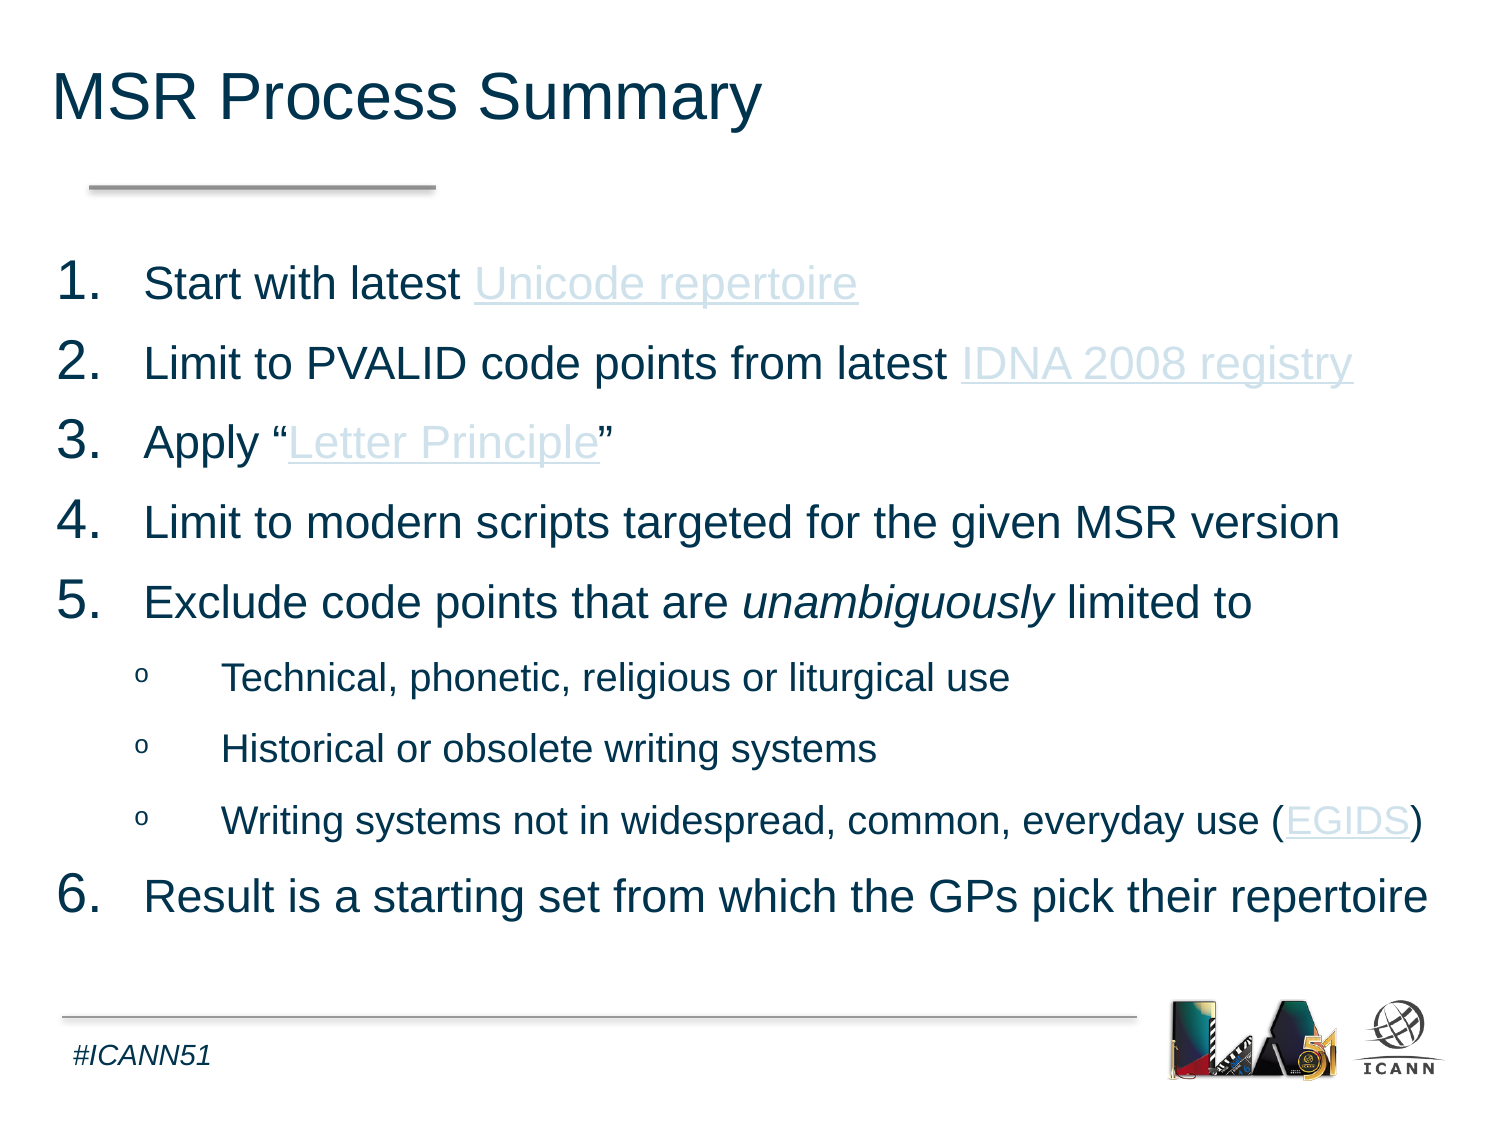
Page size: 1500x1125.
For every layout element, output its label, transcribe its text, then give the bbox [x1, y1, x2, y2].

list Start with latest Unicode repertoire Limit to PVALID code points from latest IDNA 2008 registry Apply “Letter Principle” Limit to modern scripts targeted for the given MSR version Exclude code points that are unambiguously limited to Technical, phonetic, religious or liturgical use Historical or obsolete writing systems Writing systems not in widespread, common, everyday use (EGIDS) Result is a starting set from which the GPs pick their repertoire [50, 249, 1450, 969]
picture [1347, 997, 1450, 1077]
picture [1167, 999, 1337, 1081]
list MSR Process Summary [23, 50, 1450, 150]
